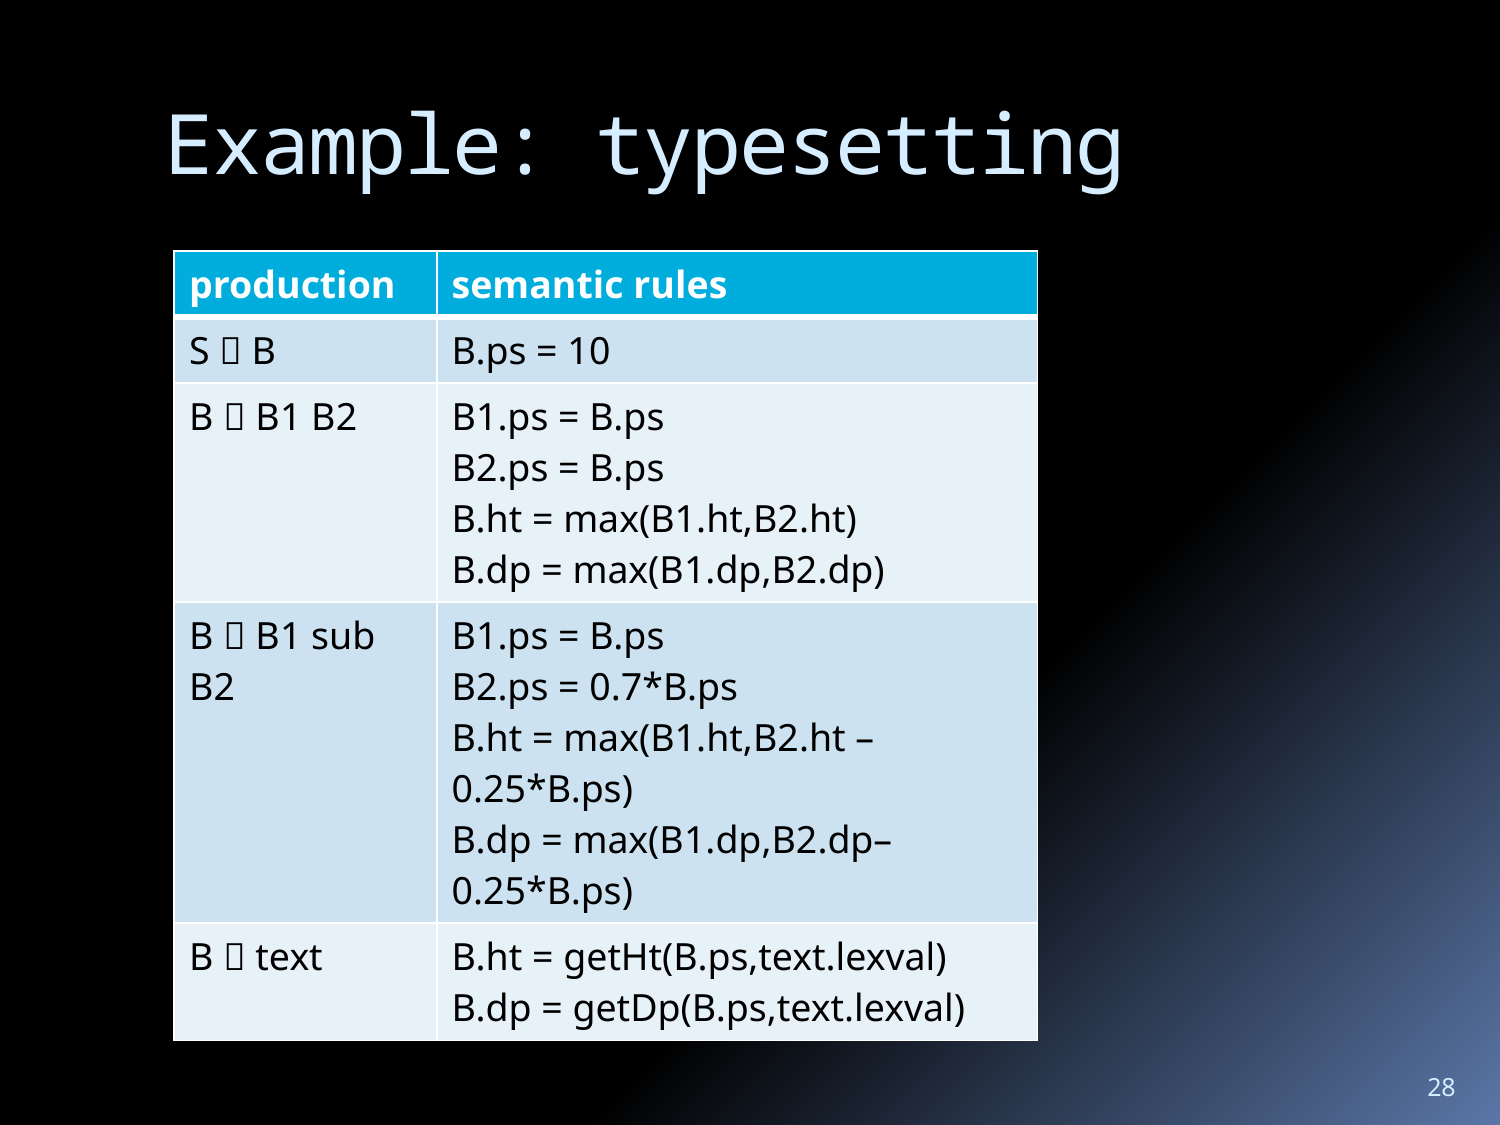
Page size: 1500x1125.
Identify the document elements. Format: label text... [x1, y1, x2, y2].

table_cell B  B1 B2 [175, 384, 436, 601]
table_cell B1.ps = B.ps B2.ps = 0.7*B.ps B.ht = max(B1.ht,B2.ht – 0.25*B.ps) B.dp = max(B1.dp,B2.dp– 0.25*B.ps) [438, 603, 1037, 922]
table_cell B.ps = 10 [438, 320, 1037, 382]
table_header semantic rules [438, 252, 1037, 314]
table_cell B  text [175, 924, 436, 1040]
table_cell B1.ps = B.ps B2.ps = B.ps B.ht = max(B1.ht,B2.ht) B.dp = max(B1.dp,B2.dp) [438, 384, 1037, 601]
title Example: typesetting [150, 83, 1425, 234]
table_cell B  B1 sub B2 [175, 603, 436, 922]
table_cell S  B [175, 320, 436, 382]
table_cell B.ht = getHt(B.ps,text.lexval) B.dp = getDp(B.ps,text.lexval) [438, 924, 1037, 1040]
table_header production [175, 252, 436, 314]
slide_number 28 [1412, 1052, 1488, 1113]
